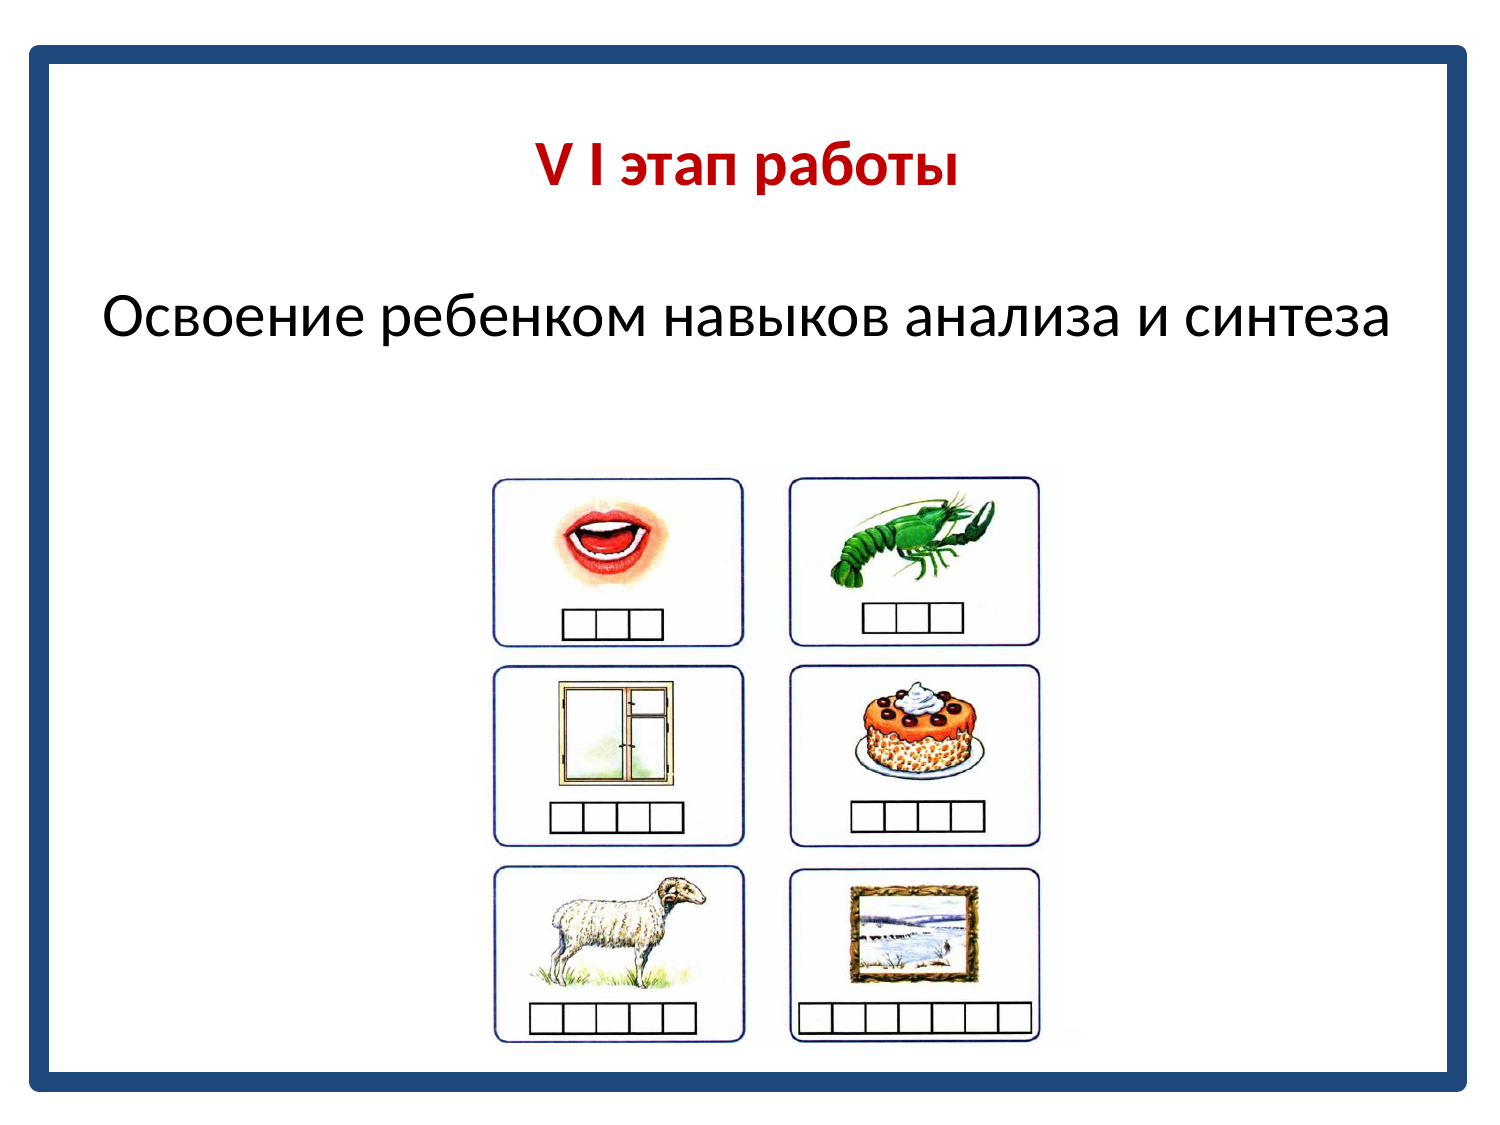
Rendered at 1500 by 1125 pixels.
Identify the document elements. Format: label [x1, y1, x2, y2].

text_box [37, 52, 1459, 1084]
picture [491, 468, 1084, 1044]
